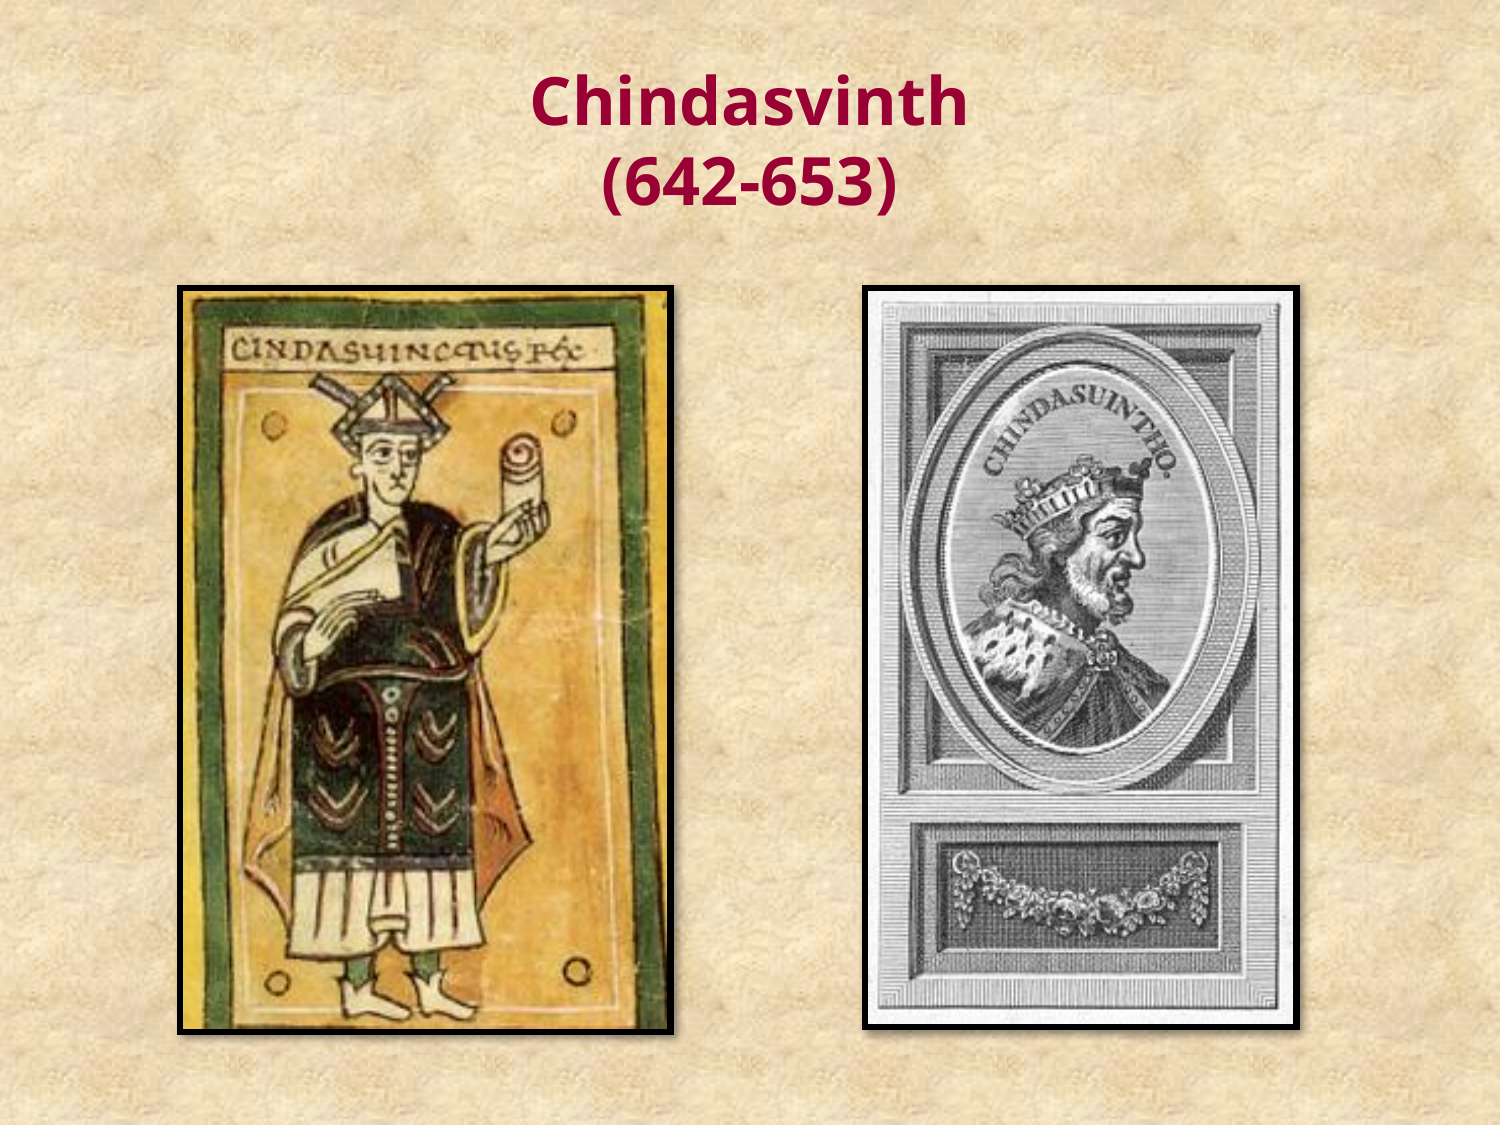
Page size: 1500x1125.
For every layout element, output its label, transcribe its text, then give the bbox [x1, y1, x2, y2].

picture [0, 0, 1500, 1125]
title Chindasvinth (642-653) [75, 45, 1425, 233]
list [183, 290, 668, 1030]
